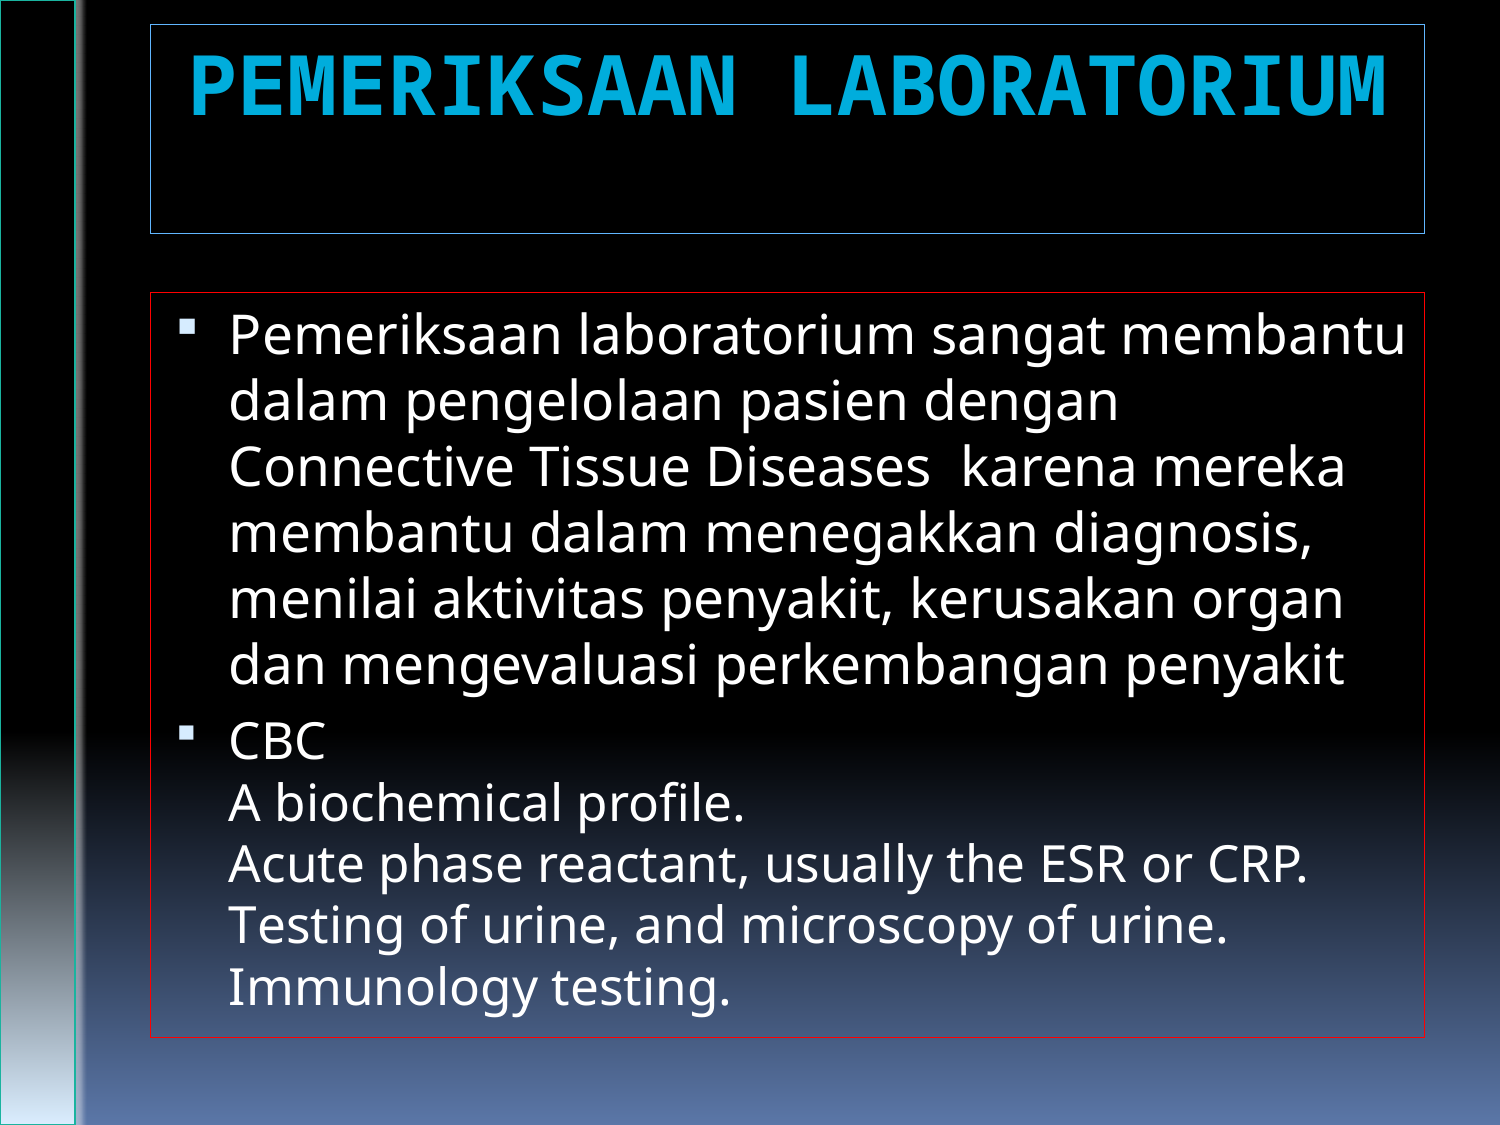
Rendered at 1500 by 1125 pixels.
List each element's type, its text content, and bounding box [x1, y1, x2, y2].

list Pemeriksaan laboratorium sangat membantu dalam pengelolaan pasien dengan Connective Tissue Diseases karena mereka membantu dalam menegakkan diagnosis, menilai aktivitas penyakit, kerusakan organ dan mengevaluasi perkembangan penyakit CBC A biochemical profile. Acute phase reactant, usually the ESR or CRP. Testing of urine, and microscopy of urine. Immunology testing. [150, 292, 1425, 1038]
text_box [0, 0, 76, 1125]
title PEMERIKSAAN LABORATORIUM [150, 24, 1425, 234]
